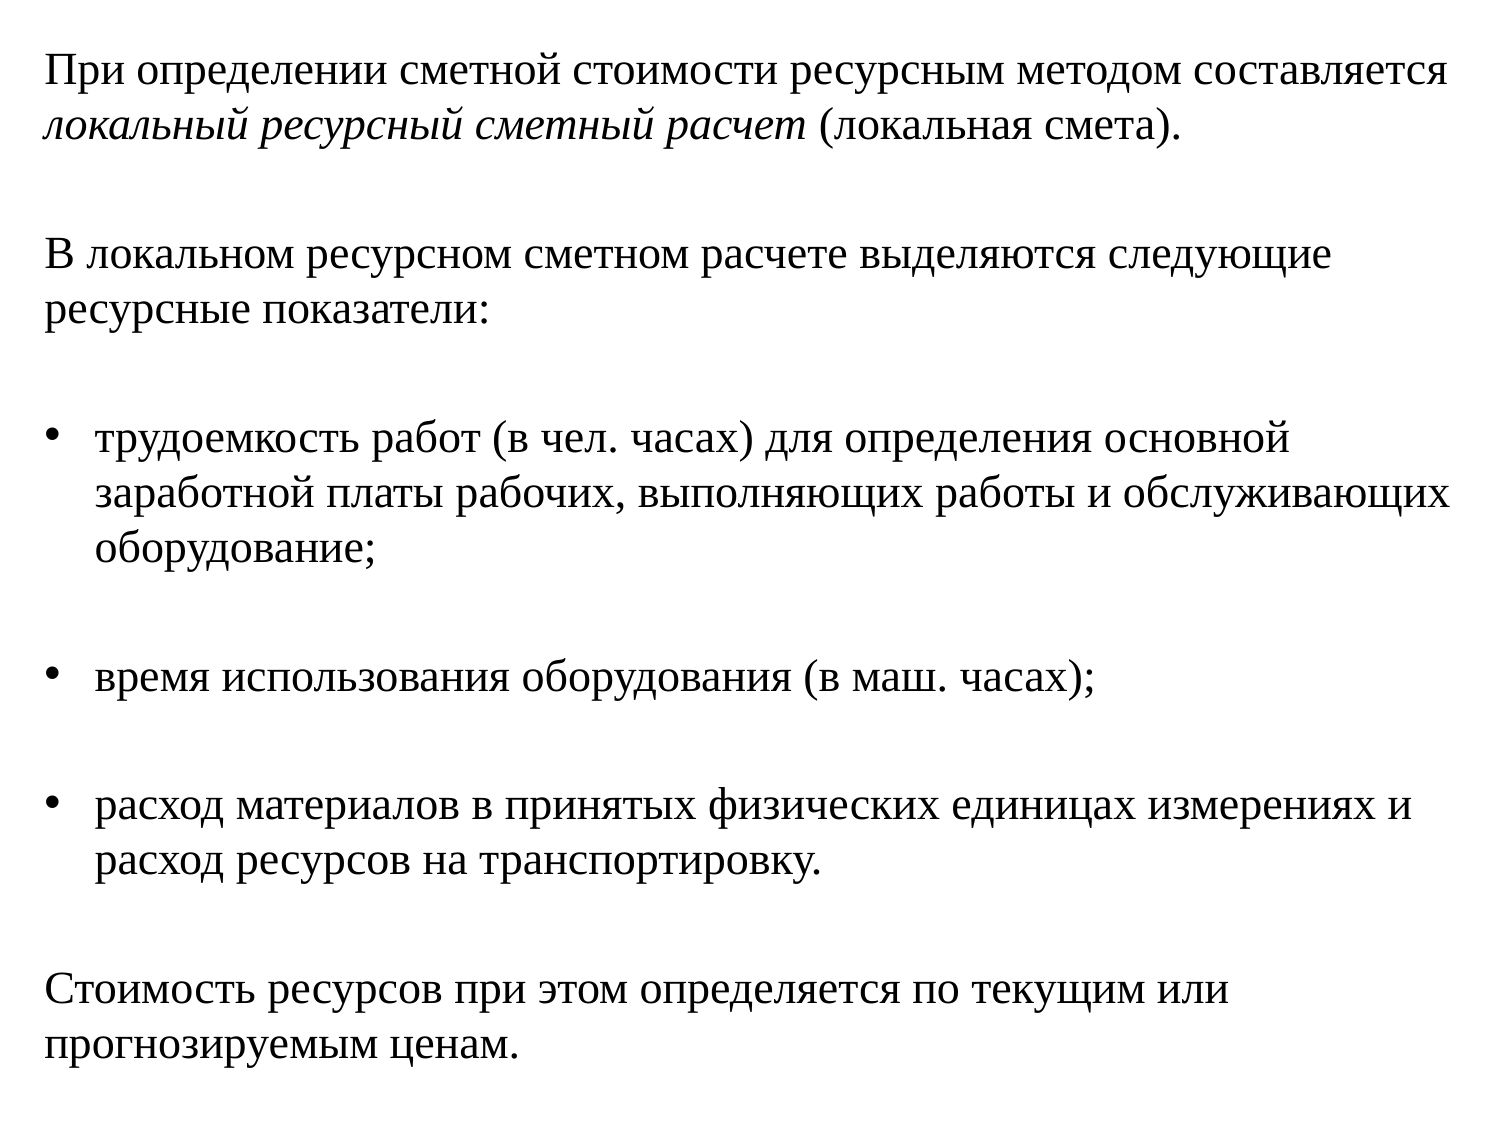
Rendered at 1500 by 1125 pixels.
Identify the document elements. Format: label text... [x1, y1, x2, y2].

list При определении сметной стоимости ресурсным методом составляется локальный ресурсный сметный расчет (локальная смета). В локальном ресурсном сметном расчете выделяются следующие ресурсные показатели: трудоемкость работ (в чел. часах) для определения основной заработной платы рабочих, выполняющих работы и обслуживающих оборудование; время использования оборудования (в маш. часах); расход материалов в принятых физических единицах измерениях и расход ресурсов на транспортировку. Стоимость ресурсов при этом определяется по текущим или прогнозируемым ценам. [29, 30, 1471, 1094]
